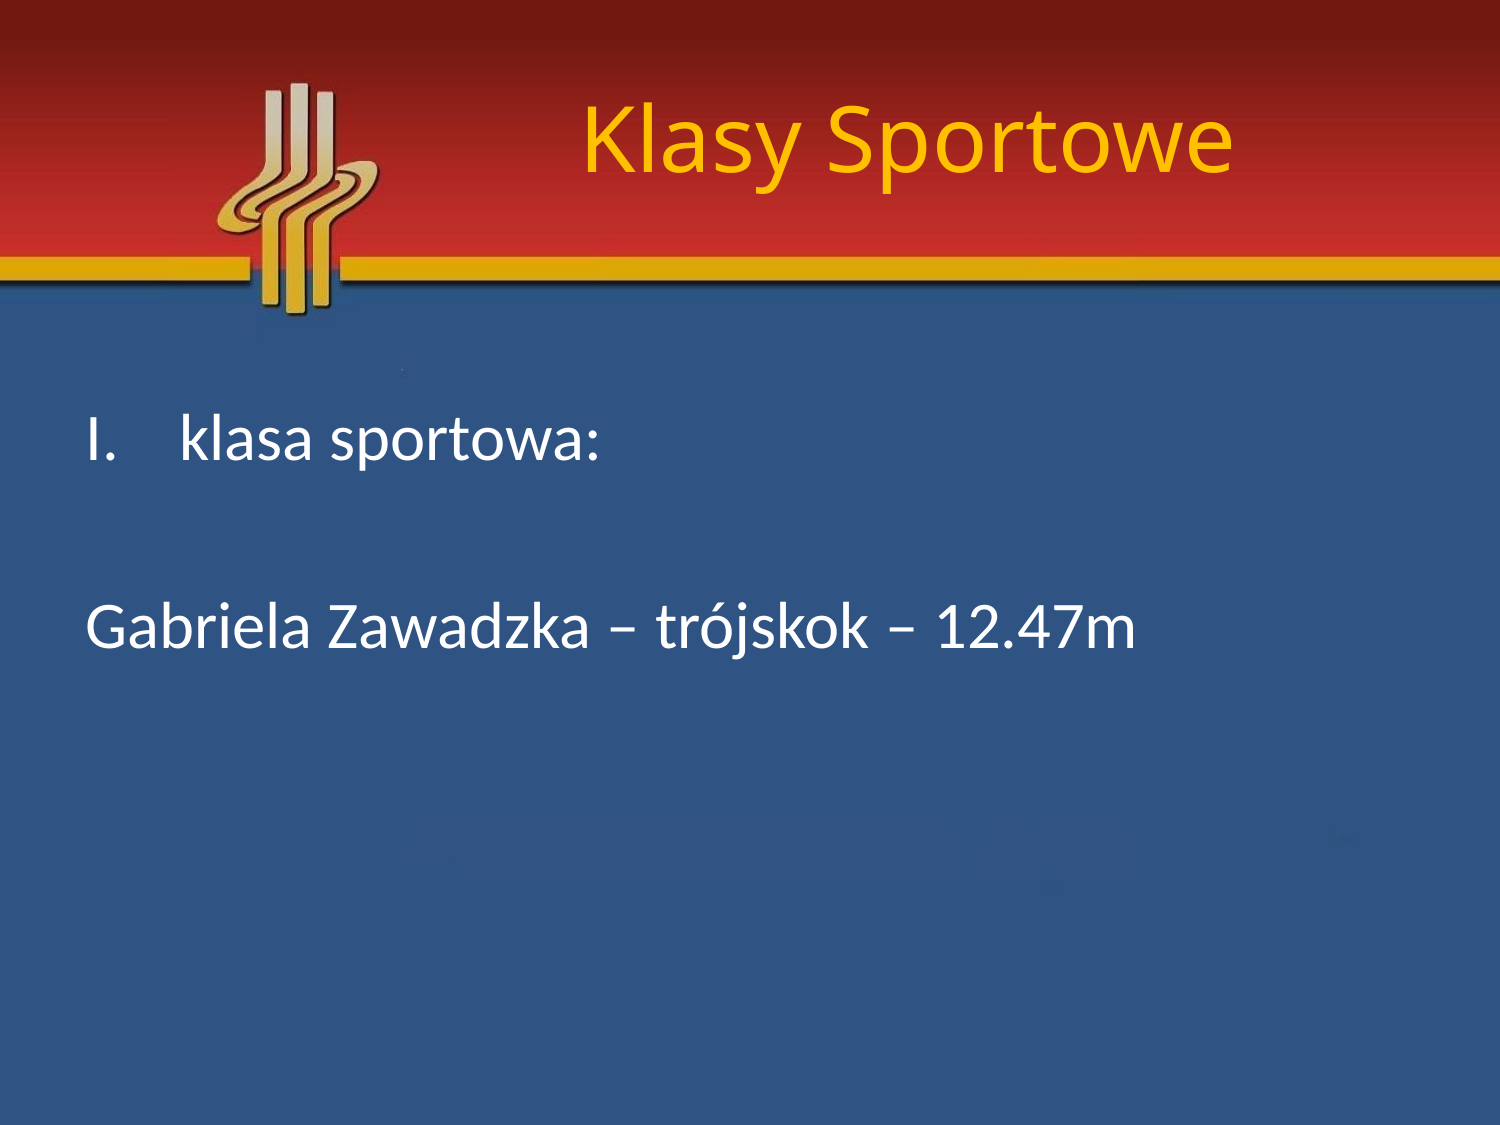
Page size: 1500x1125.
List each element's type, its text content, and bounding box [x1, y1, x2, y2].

text_box Gabriela Zawadzka – trójskok – 12.47m [70, 574, 1421, 985]
list klasa sportowa: [70, 386, 1421, 551]
picture [0, 0, 1500, 1125]
title Klasy Sportowe [375, 70, 1442, 202]
